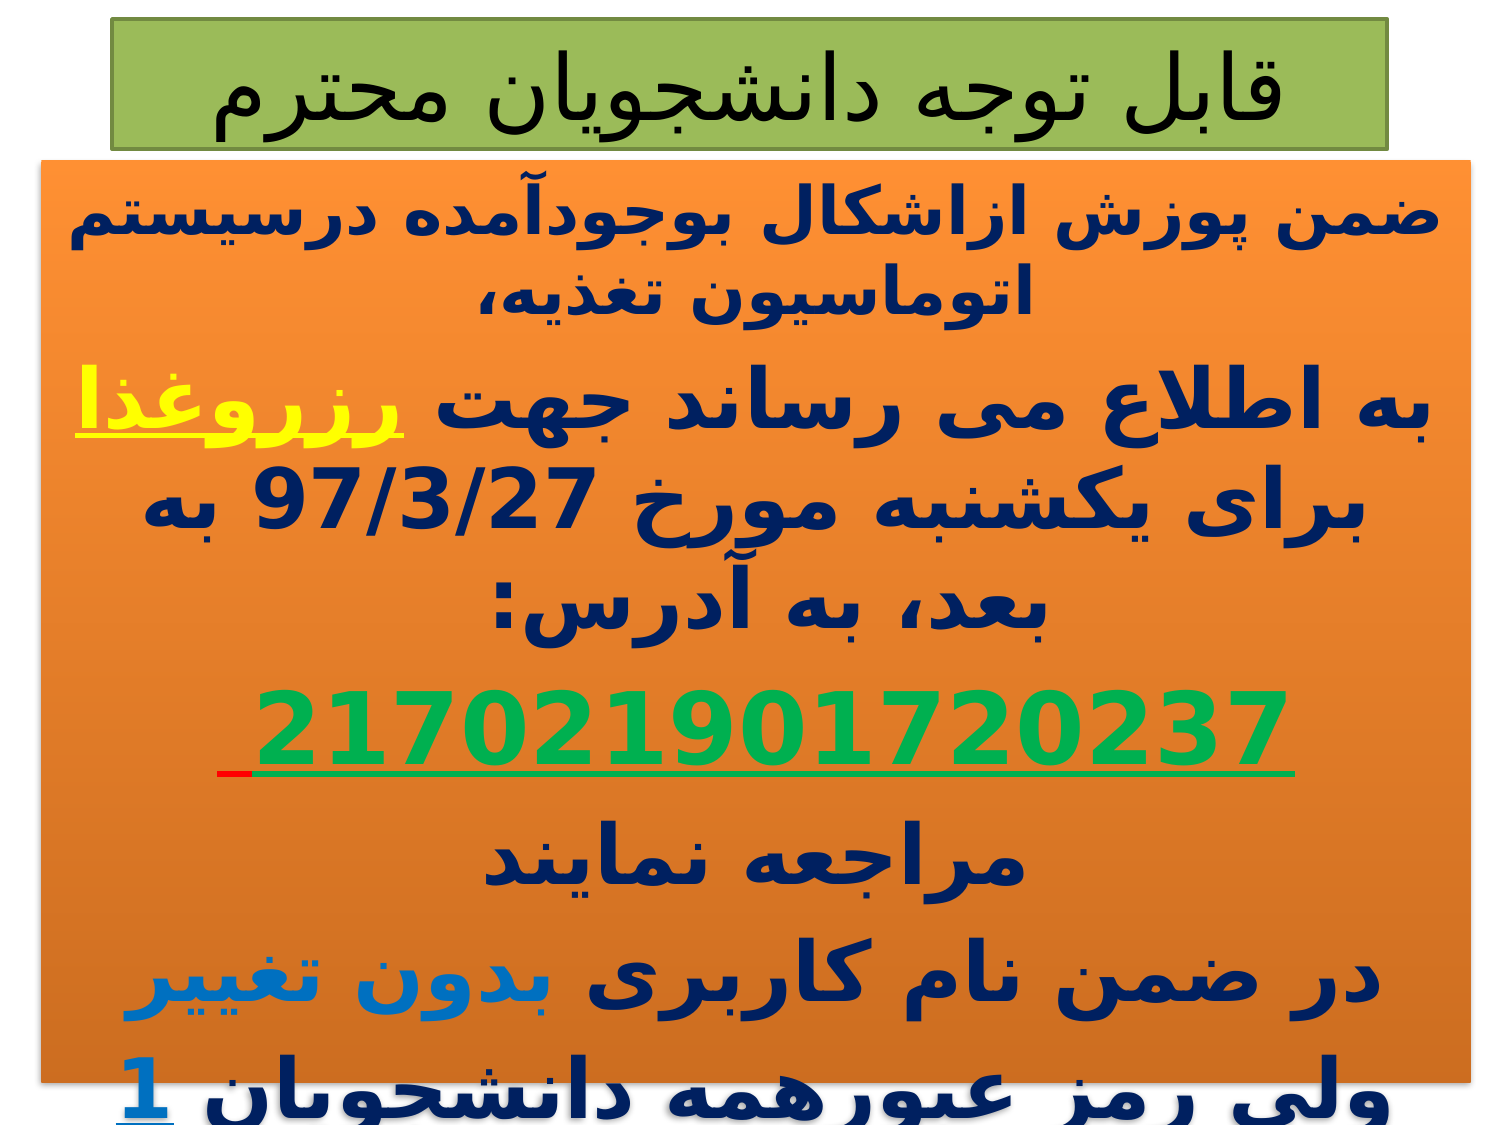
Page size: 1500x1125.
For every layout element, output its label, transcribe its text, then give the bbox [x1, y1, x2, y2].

title قابل توجه دانشجویان محترم [110, 17, 1389, 151]
subtitle ضمن پوزش ازاشکال بوجودآمده درسیستم اتوماسیون تغذیه، به اطلاع می رساند جهت رزروغذا برای یکشنبه مورخ 97/3/27 به بعد، به آدرس: 217021901720237 مراجعه نمایند در ضمن نام کاربری بدون تغییر ولی رمز عبورهمه دانشجویان 1 می باشد [41, 160, 1471, 1083]
